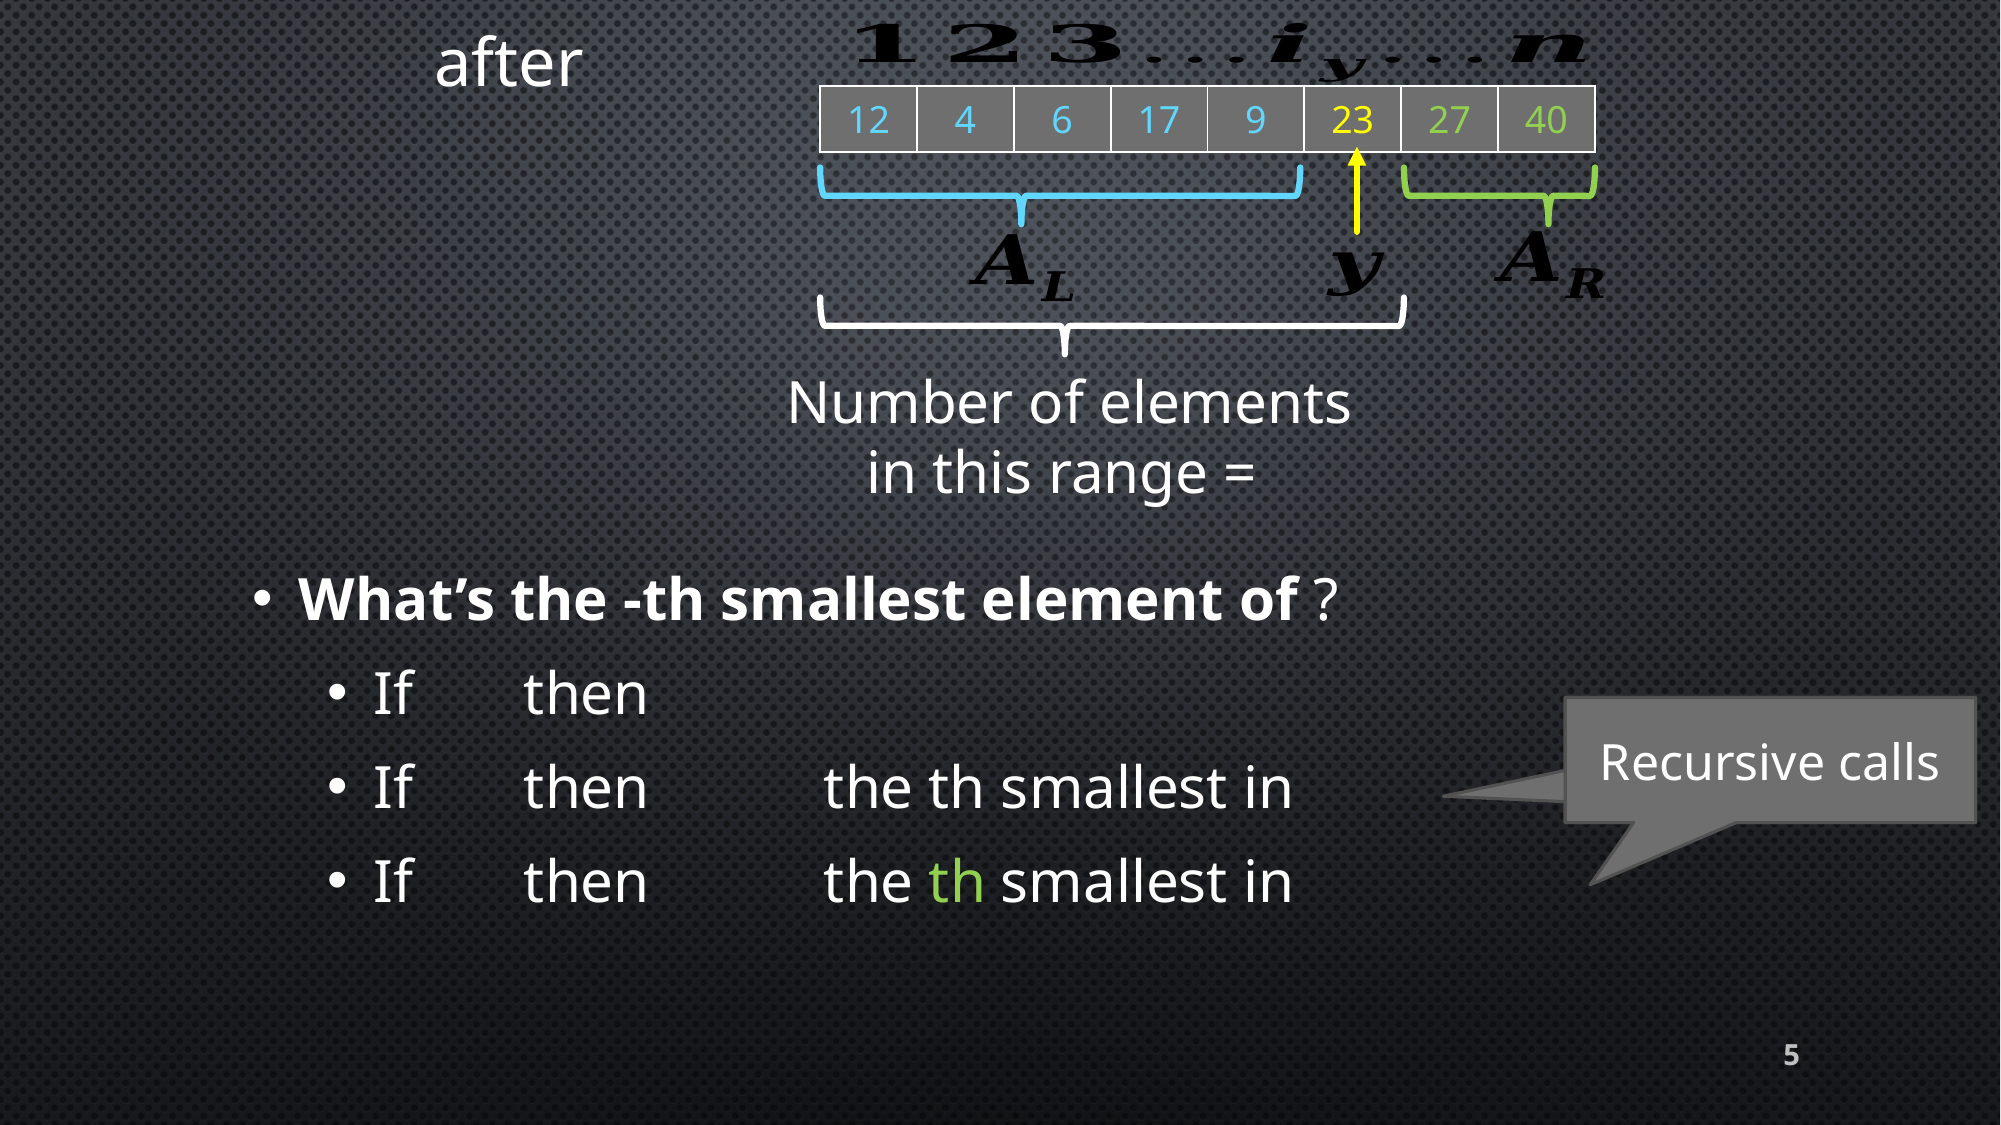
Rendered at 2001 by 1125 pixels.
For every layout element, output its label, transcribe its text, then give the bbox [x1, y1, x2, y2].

text_box Recursive calls [1563, 695, 1978, 887]
text_box Recursive calls [1441, 769, 1563, 804]
table_header 23 [1305, 87, 1400, 146]
table_header 9 [1208, 87, 1303, 146]
slide_number 5 [1724, 1026, 1816, 1087]
table_header 40 [1499, 87, 1594, 146]
table_header 17 [1112, 87, 1207, 146]
text_box [819, 311, 1405, 356]
table_header 12 [821, 87, 916, 146]
table_header 27 [1402, 87, 1497, 146]
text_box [819, 146, 1609, 311]
table_header 4 [918, 87, 1013, 146]
table_header 6 [1015, 87, 1110, 146]
